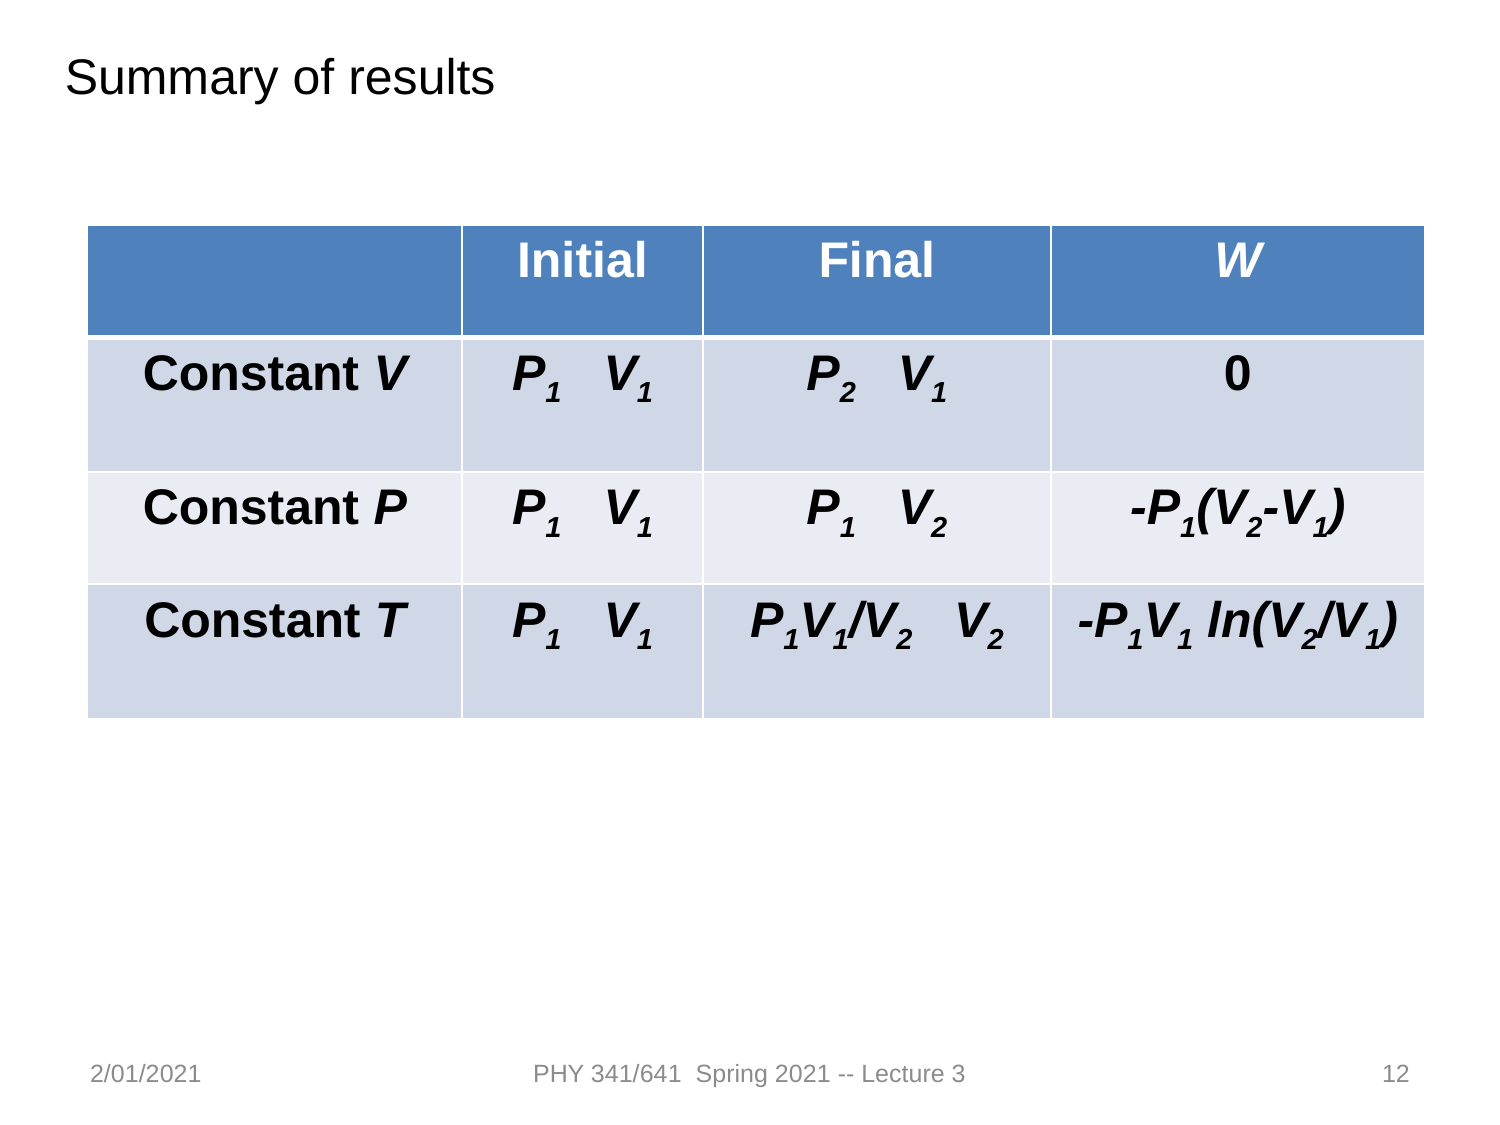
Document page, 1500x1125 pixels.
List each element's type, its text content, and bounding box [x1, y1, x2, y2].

footer PHY 341/641 Spring 2021 -- Lecture 3 [512, 1042, 988, 1103]
table_cell P1 V1 [463, 473, 702, 583]
table_cell Constant V [88, 340, 461, 471]
table_cell P2 V1 [704, 340, 1050, 471]
table_cell Constant P [88, 473, 461, 583]
table_cell Constant T [88, 585, 461, 718]
text_box Summary of results [49, 37, 1238, 113]
table_cell P1 V1 [463, 585, 702, 718]
table_cell P1 V2 [704, 473, 1050, 583]
table_header Initial [463, 226, 702, 335]
table_cell -P1V1 ln(V2/V1) [1052, 585, 1424, 718]
table_cell P1V1/V2 V2 [704, 585, 1050, 718]
table_cell -P1(V2-V1) [1052, 473, 1424, 583]
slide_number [75, 1042, 425, 1103]
slide_number 12 [1074, 1042, 1425, 1103]
table_cell P1 V1 [463, 340, 702, 471]
table_header W [1052, 226, 1424, 335]
table_header Final [704, 226, 1050, 335]
table_header [88, 226, 461, 335]
table_cell 0 [1052, 340, 1424, 471]
